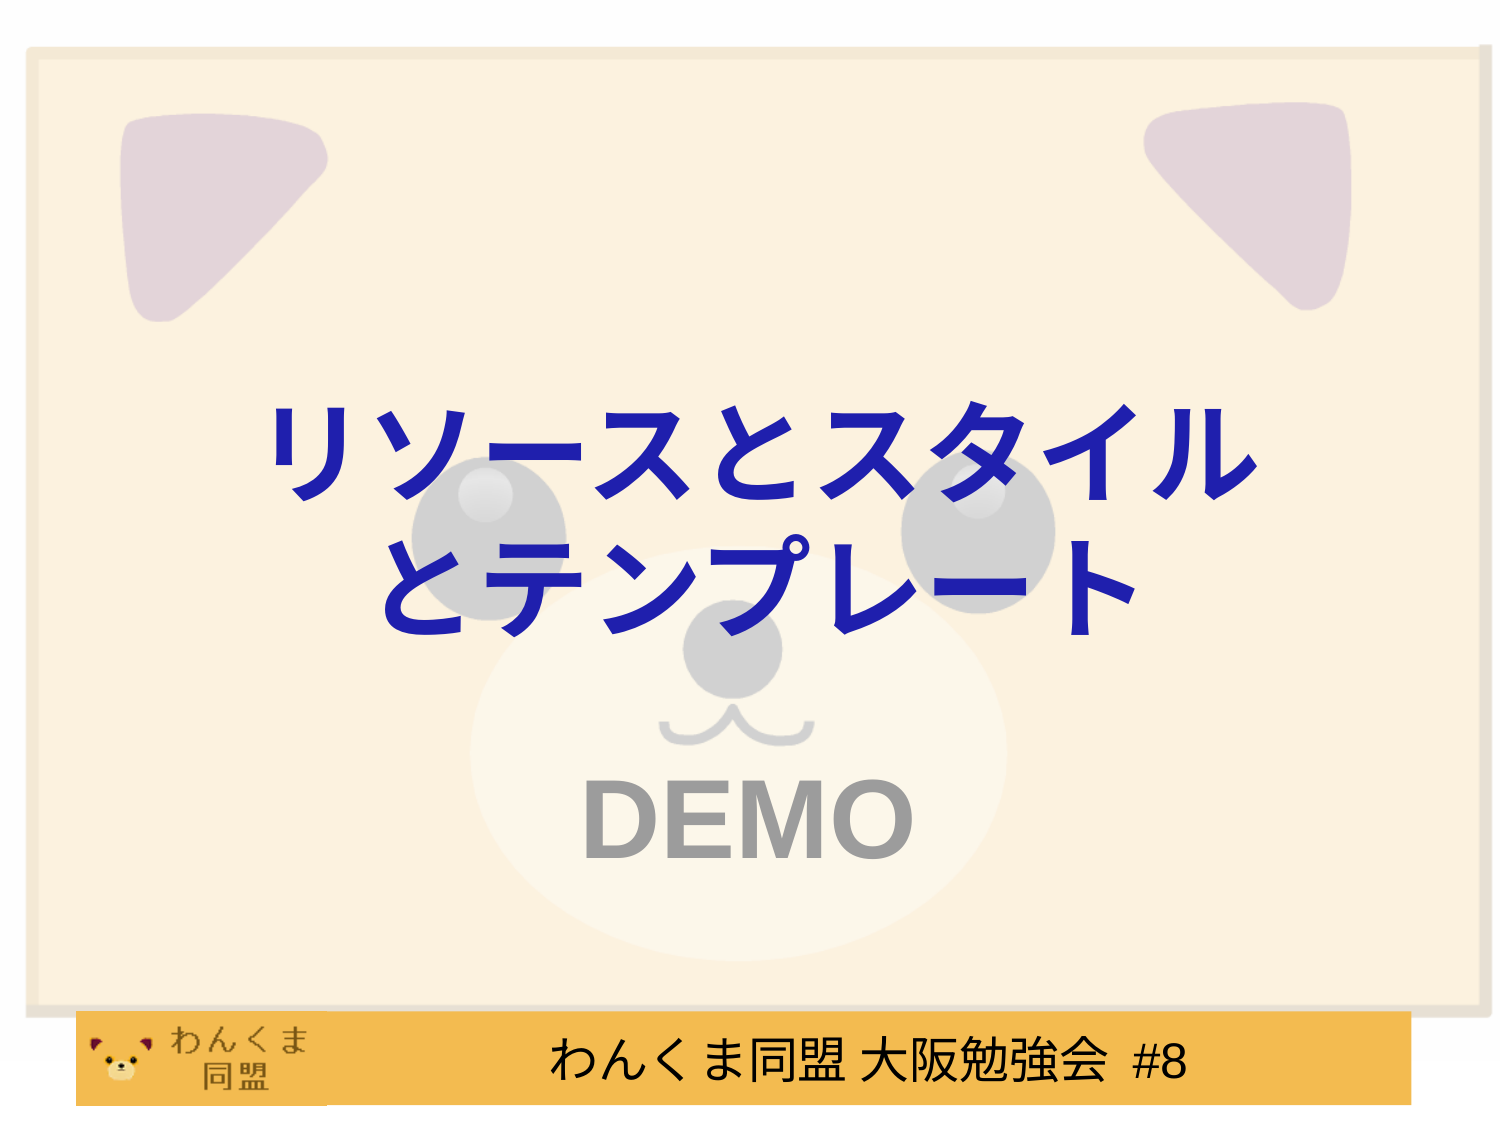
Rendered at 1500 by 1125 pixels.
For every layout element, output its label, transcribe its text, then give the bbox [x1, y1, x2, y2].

text_box DEMO [564, 738, 932, 889]
text_box リソースとスタイル とテンプレート [239, 374, 1277, 660]
picture [0, 0, 1500, 1106]
